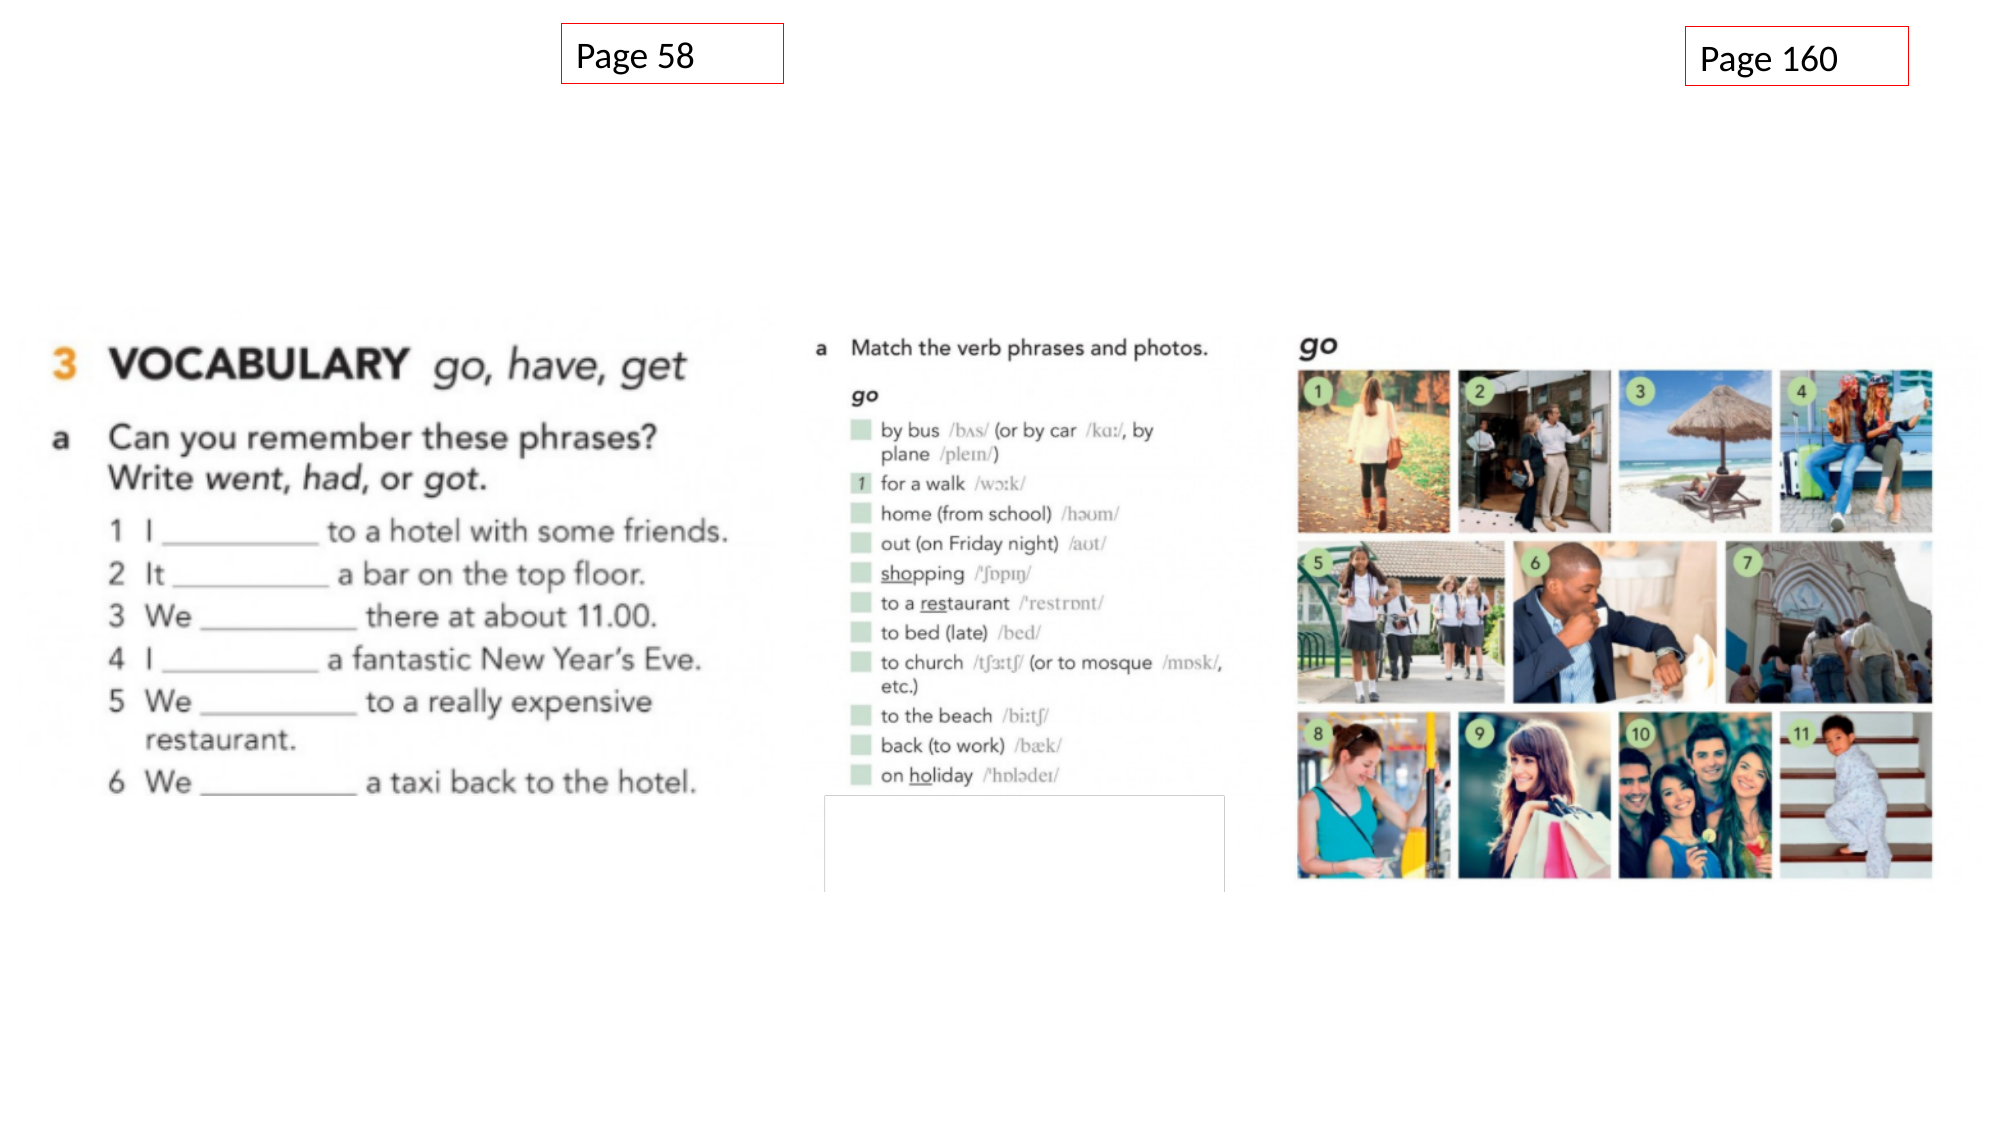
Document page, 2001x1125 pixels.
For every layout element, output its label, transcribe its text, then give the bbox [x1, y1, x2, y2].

text_box Page 58 [561, 23, 784, 84]
picture [801, 335, 1982, 893]
text_box Page 160 [1685, 26, 1909, 86]
picture [18, 306, 774, 797]
